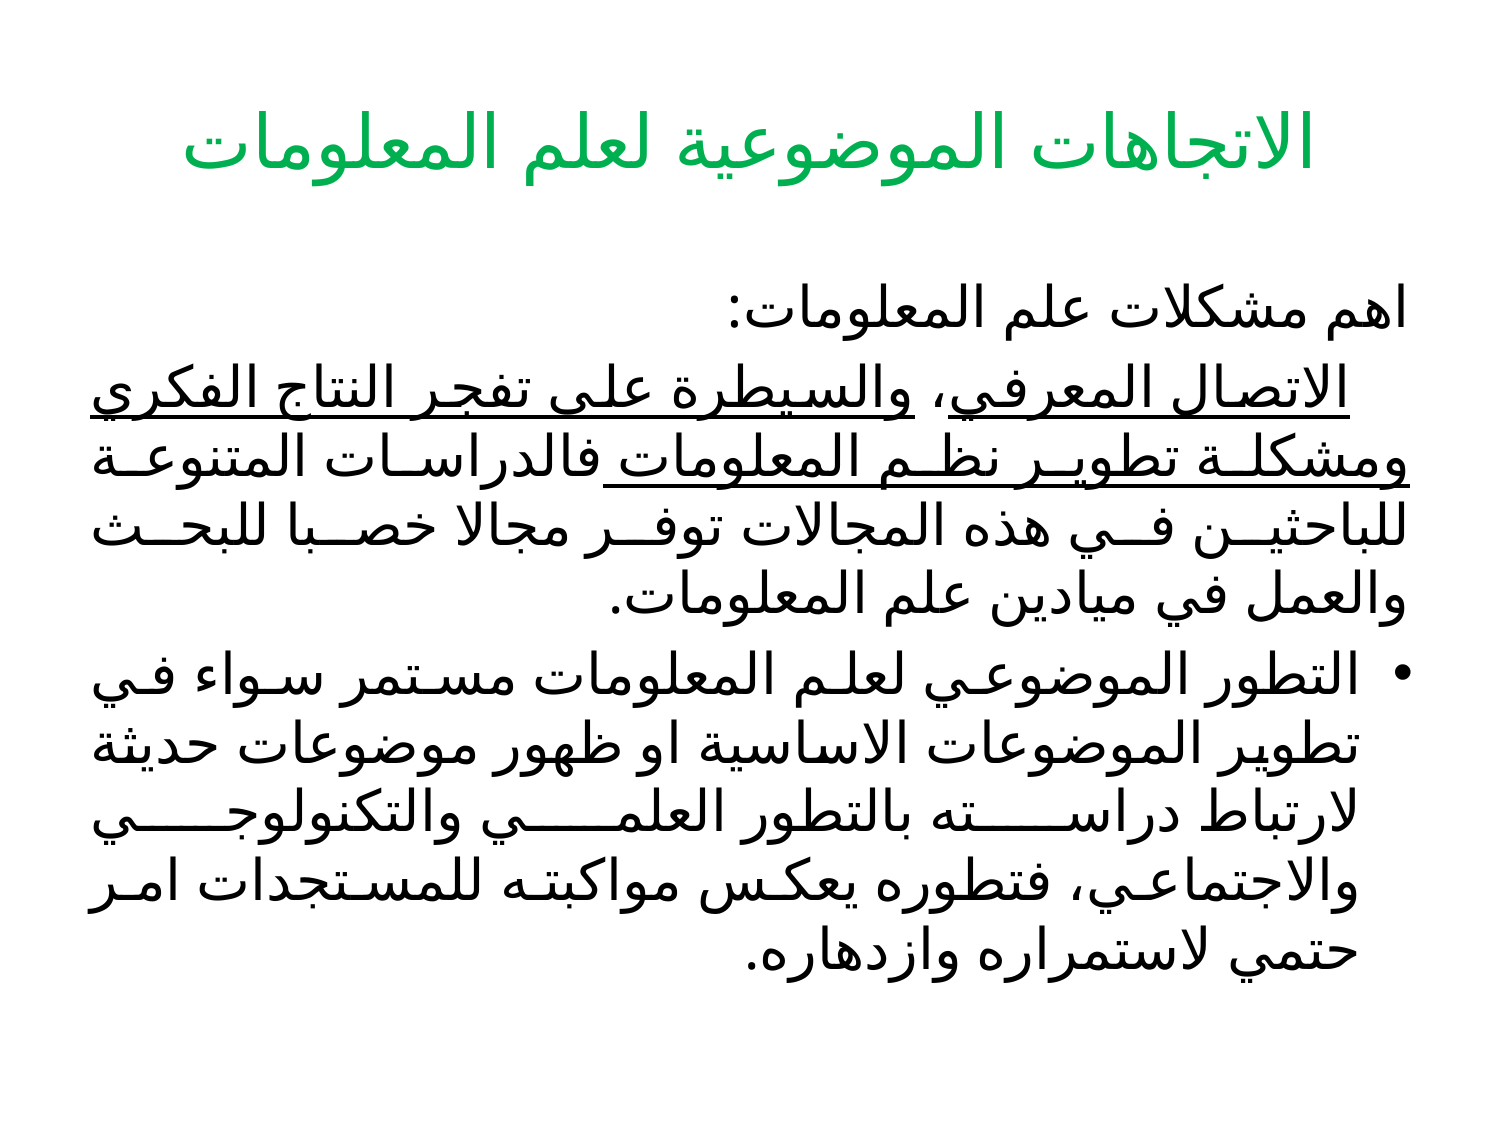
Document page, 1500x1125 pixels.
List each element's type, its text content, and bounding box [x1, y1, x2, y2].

list اهم مشكلات علم المعلومات: الاتصال المعرفي، والسيطرة على تفجر النتاج الفكري ومشكلة تطوير نظم المعلومات فالدراسات المتنوعة للباحثين في هذه المجالات توفر مجالا خصبا للبحث والعمل في ميادين علم المعلومات. التطور الموضوعي لعلم المعلومات مستمر سواء في تطوير الموضوعات الاساسية او ظهور موضوعات حديثة لارتباط دراسته بالتطور العلمي والتكنولوجي والاجتماعي، فتطوره يعكس مواكبته للمستجدات امر حتمي لاستمراره وازدهاره. [75, 262, 1425, 1005]
title الاتجاهات الموضوعية لعلم المعلومات [75, 45, 1425, 233]
